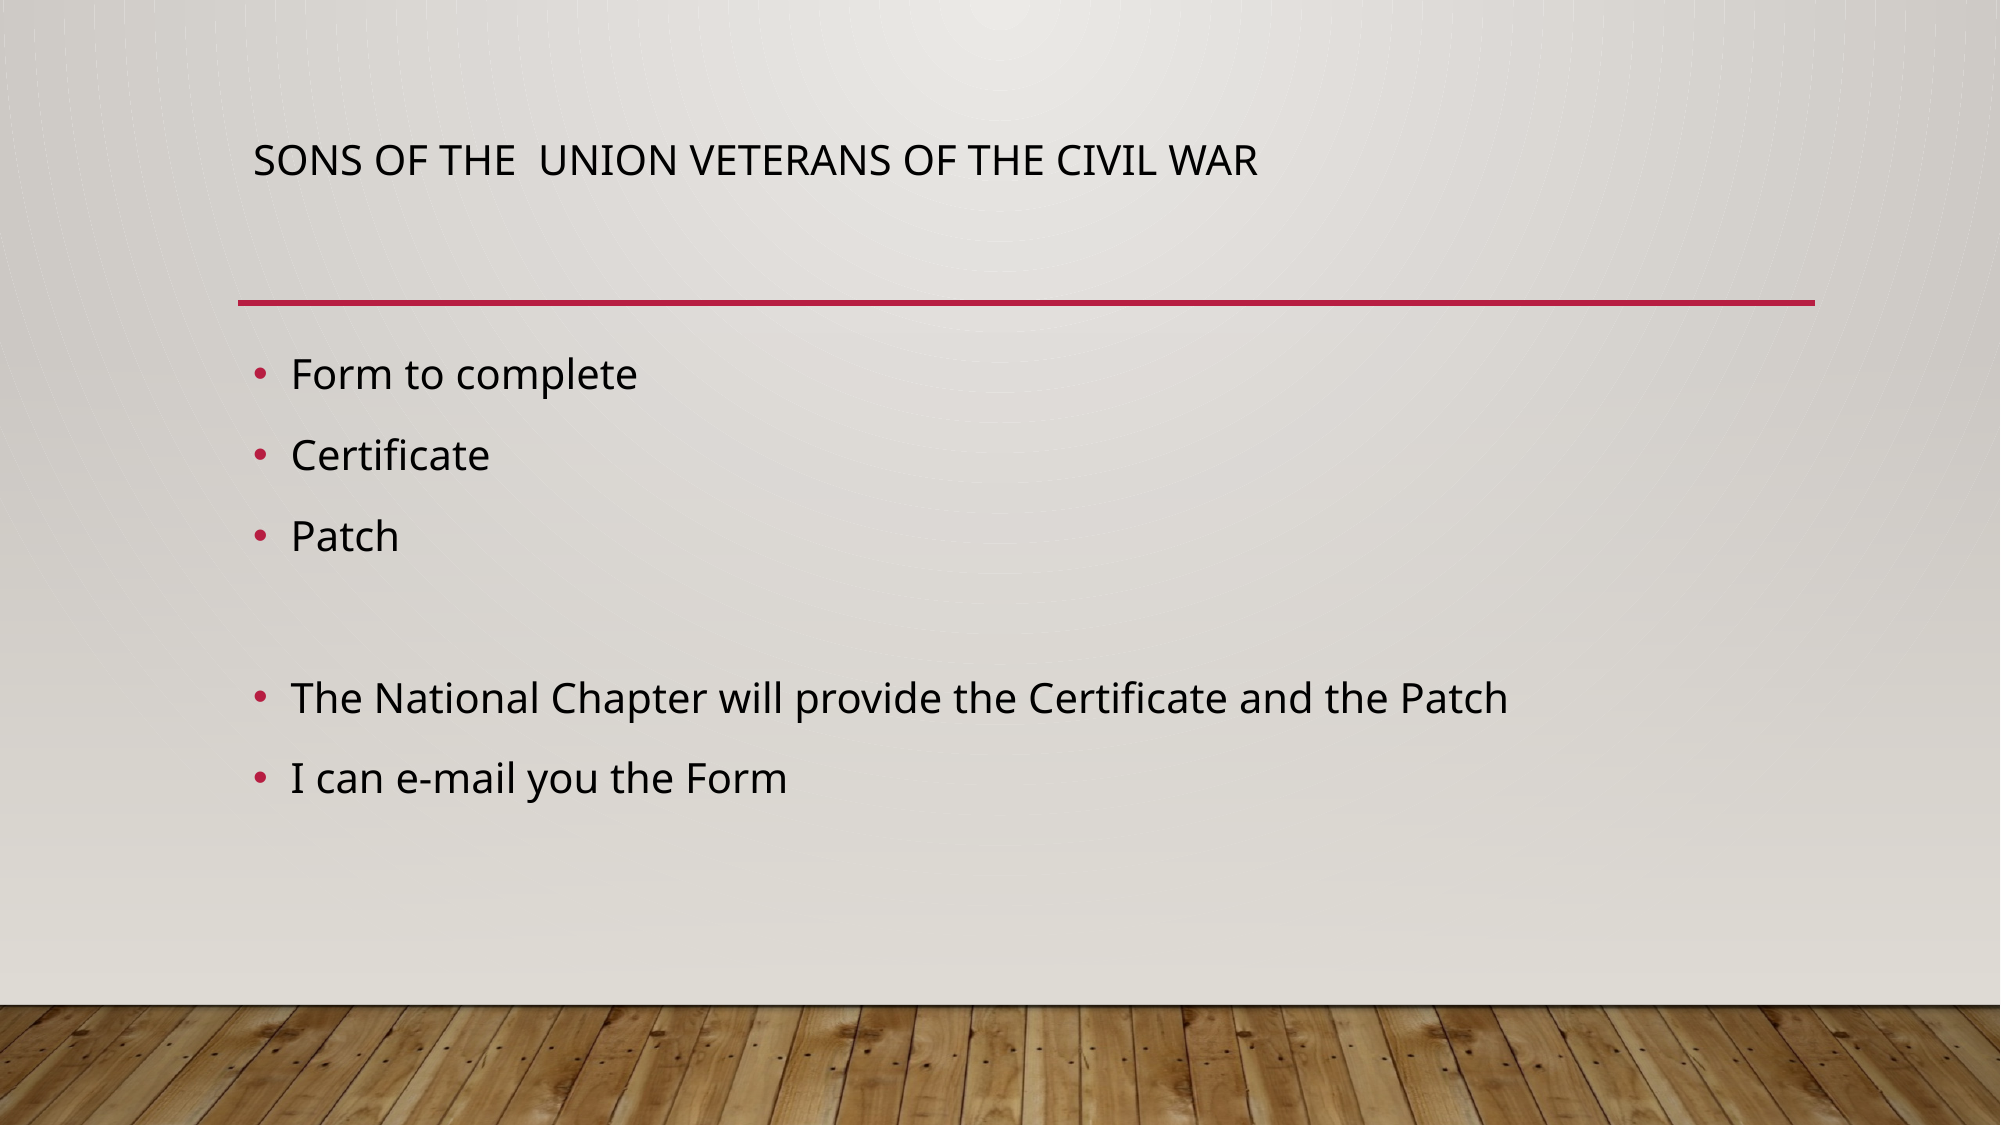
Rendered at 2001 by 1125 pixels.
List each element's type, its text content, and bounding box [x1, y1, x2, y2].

picture [0, 1005, 2000, 1125]
title Sons of the Union Veterans of the Civil War [238, 131, 1814, 305]
list Form to complete Certificate Patch The National Chapter will provide the Certificate and the Patch I can e-mail you the Form [238, 330, 1814, 897]
